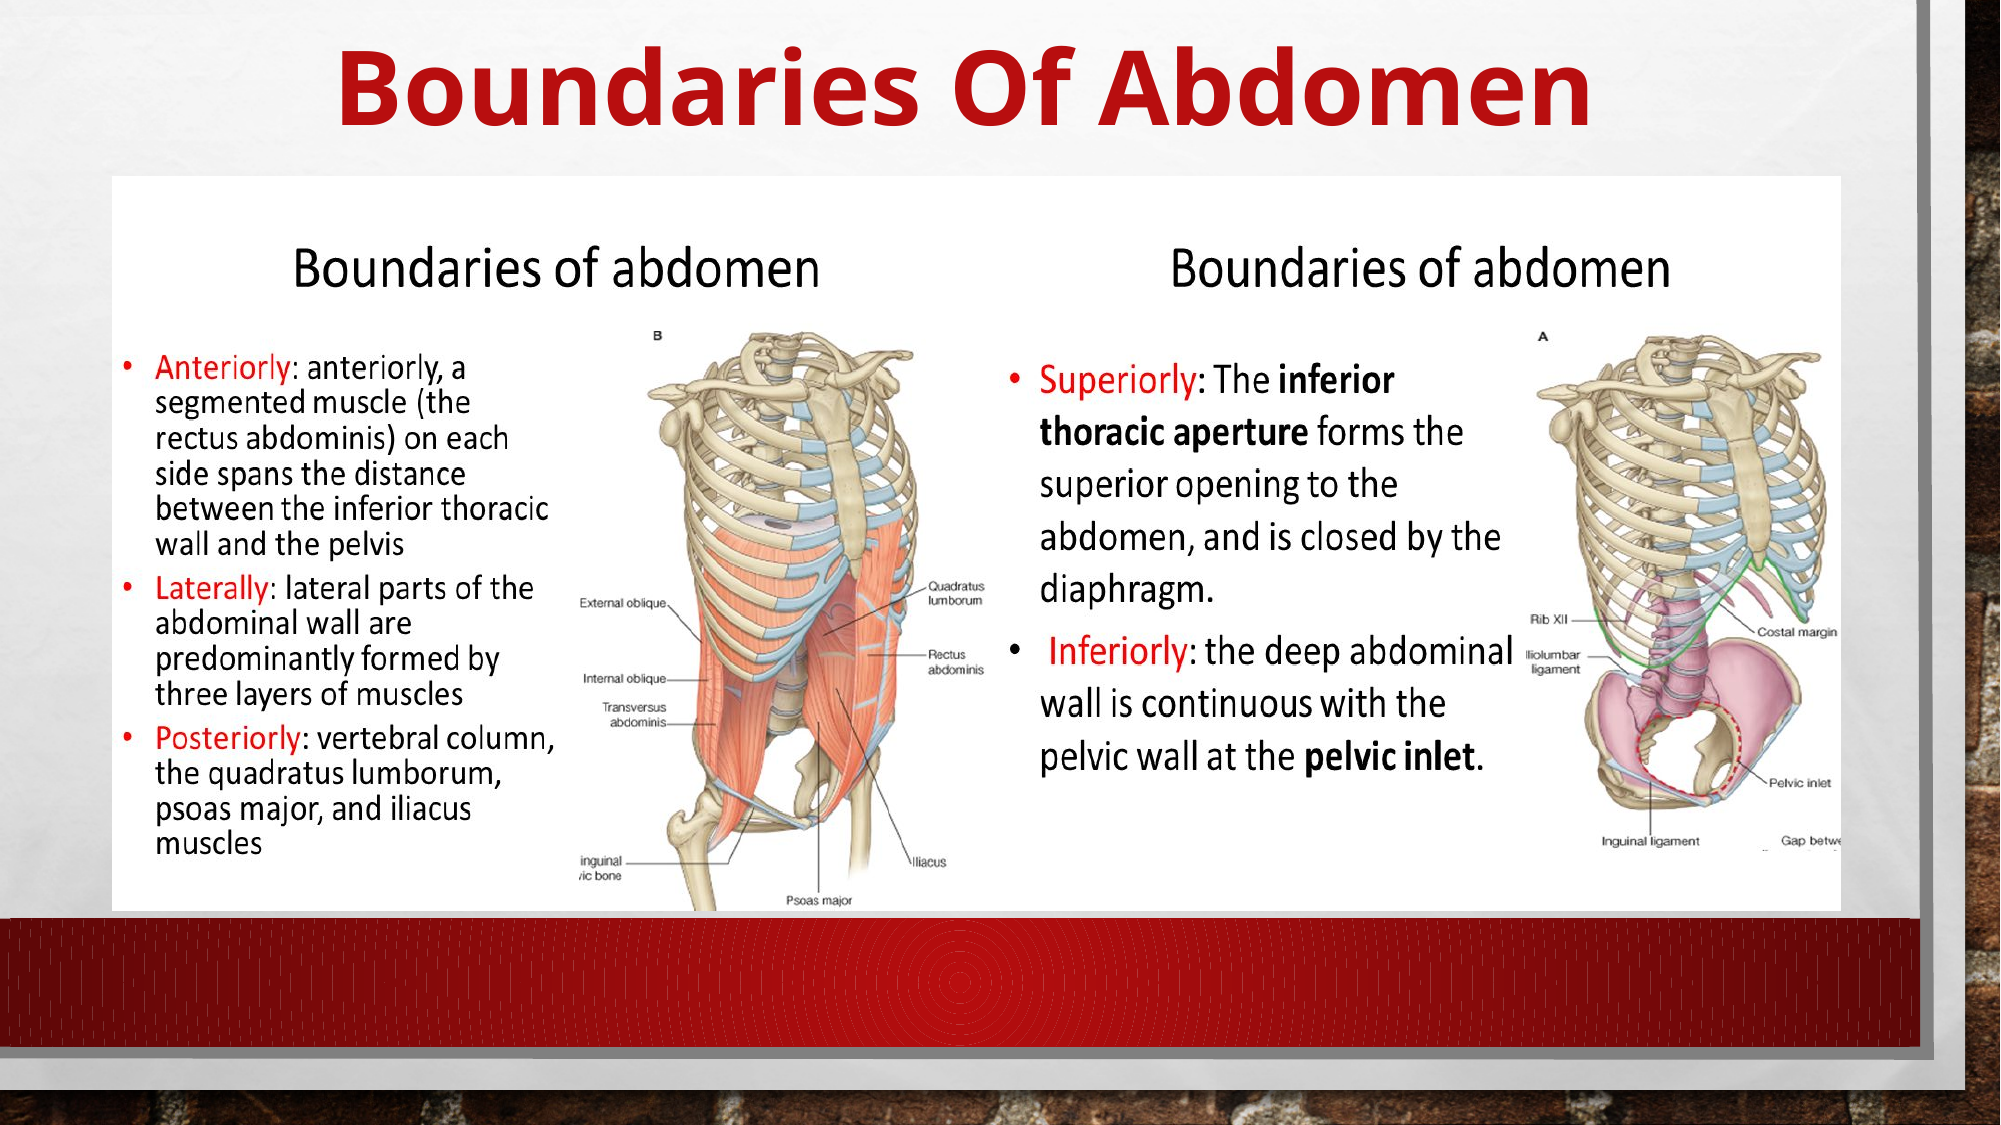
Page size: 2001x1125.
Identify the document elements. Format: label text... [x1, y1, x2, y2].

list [112, 175, 999, 911]
title Boundaries Of Abdomen [112, 29, 1818, 156]
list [999, 175, 1841, 911]
picture [0, 0, 2000, 1125]
